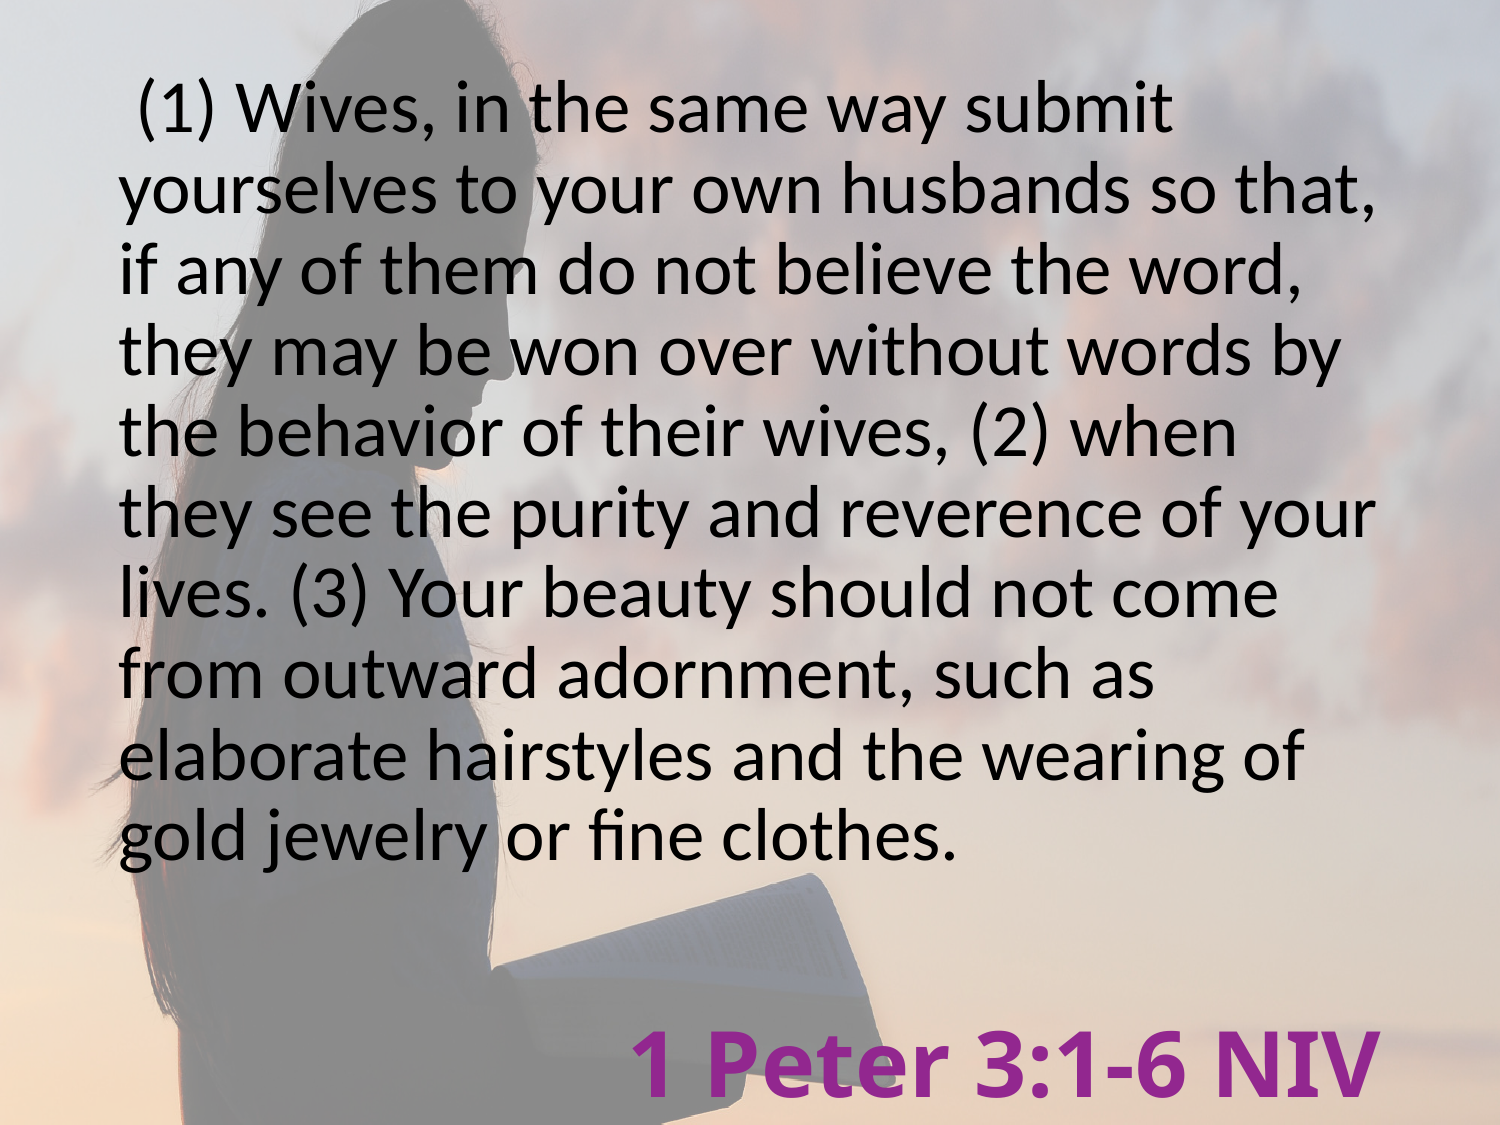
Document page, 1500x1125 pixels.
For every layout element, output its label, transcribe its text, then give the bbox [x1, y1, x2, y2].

title 1 Peter 3:1-6 NIV [103, 1013, 1397, 1122]
list (1) Wives, in the same way submit yourselves to your own husbands so that, if any of them do not believe the word, they may be won over without words by the behavior of their wives, (2) when they see the purity and reverence of your lives. (3) Your beauty should not come from outward adornment, such as elaborate hairstyles and the wearing of gold jewelry or fine clothes. [103, 60, 1397, 997]
